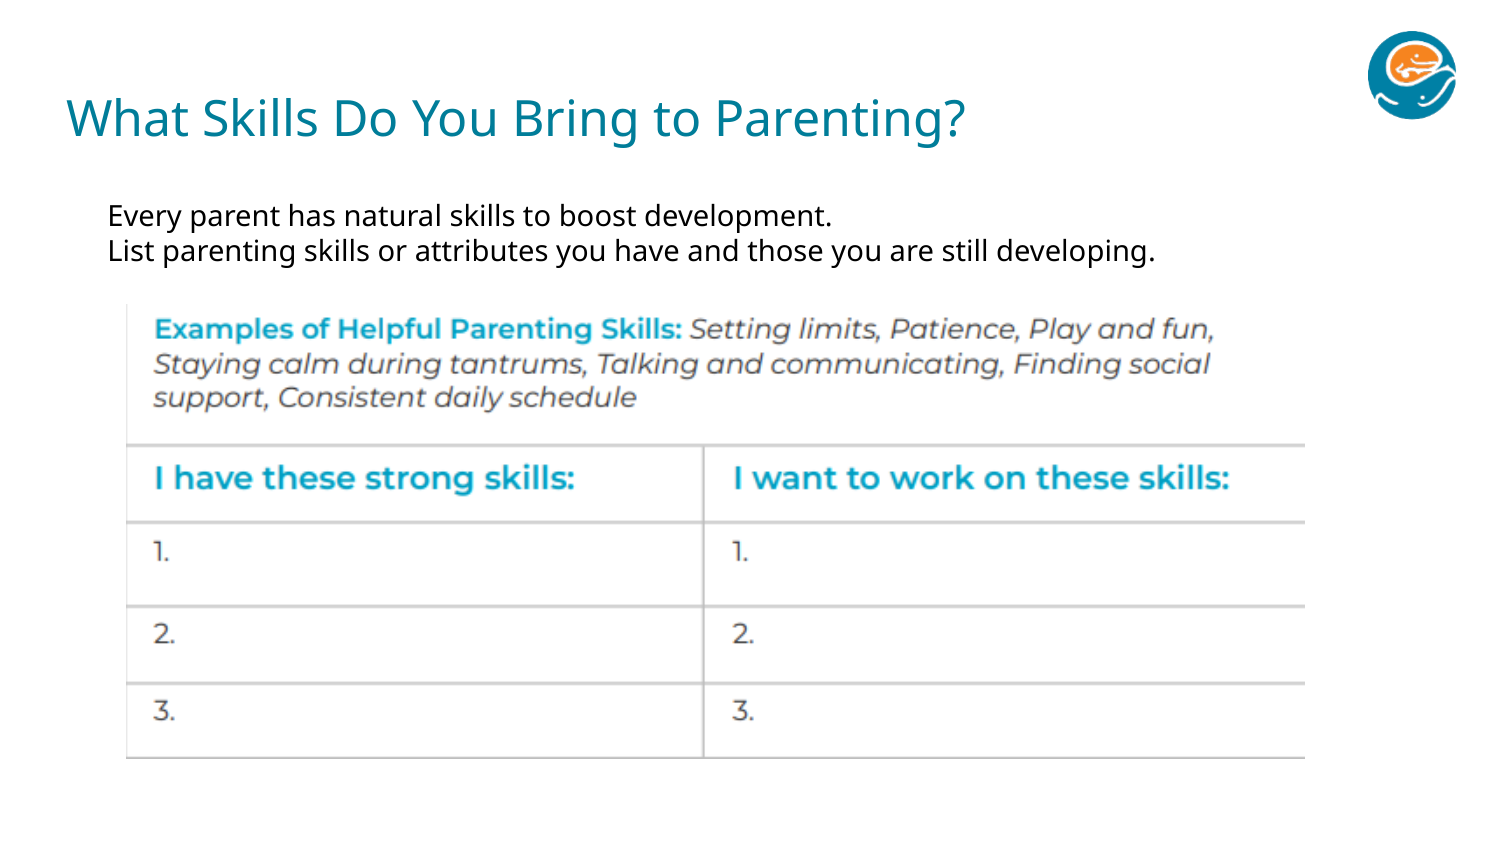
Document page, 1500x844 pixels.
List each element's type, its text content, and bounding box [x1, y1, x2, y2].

picture [1366, 31, 1403, 72]
list Every parent has natural skills to boost development. List parenting skills or attributes you have and those you are still developing. [92, 159, 1491, 305]
title What Skills Do You Bring to Parenting? [51, 72, 1449, 167]
picture [126, 304, 1305, 760]
picture [1386, 31, 1463, 128]
